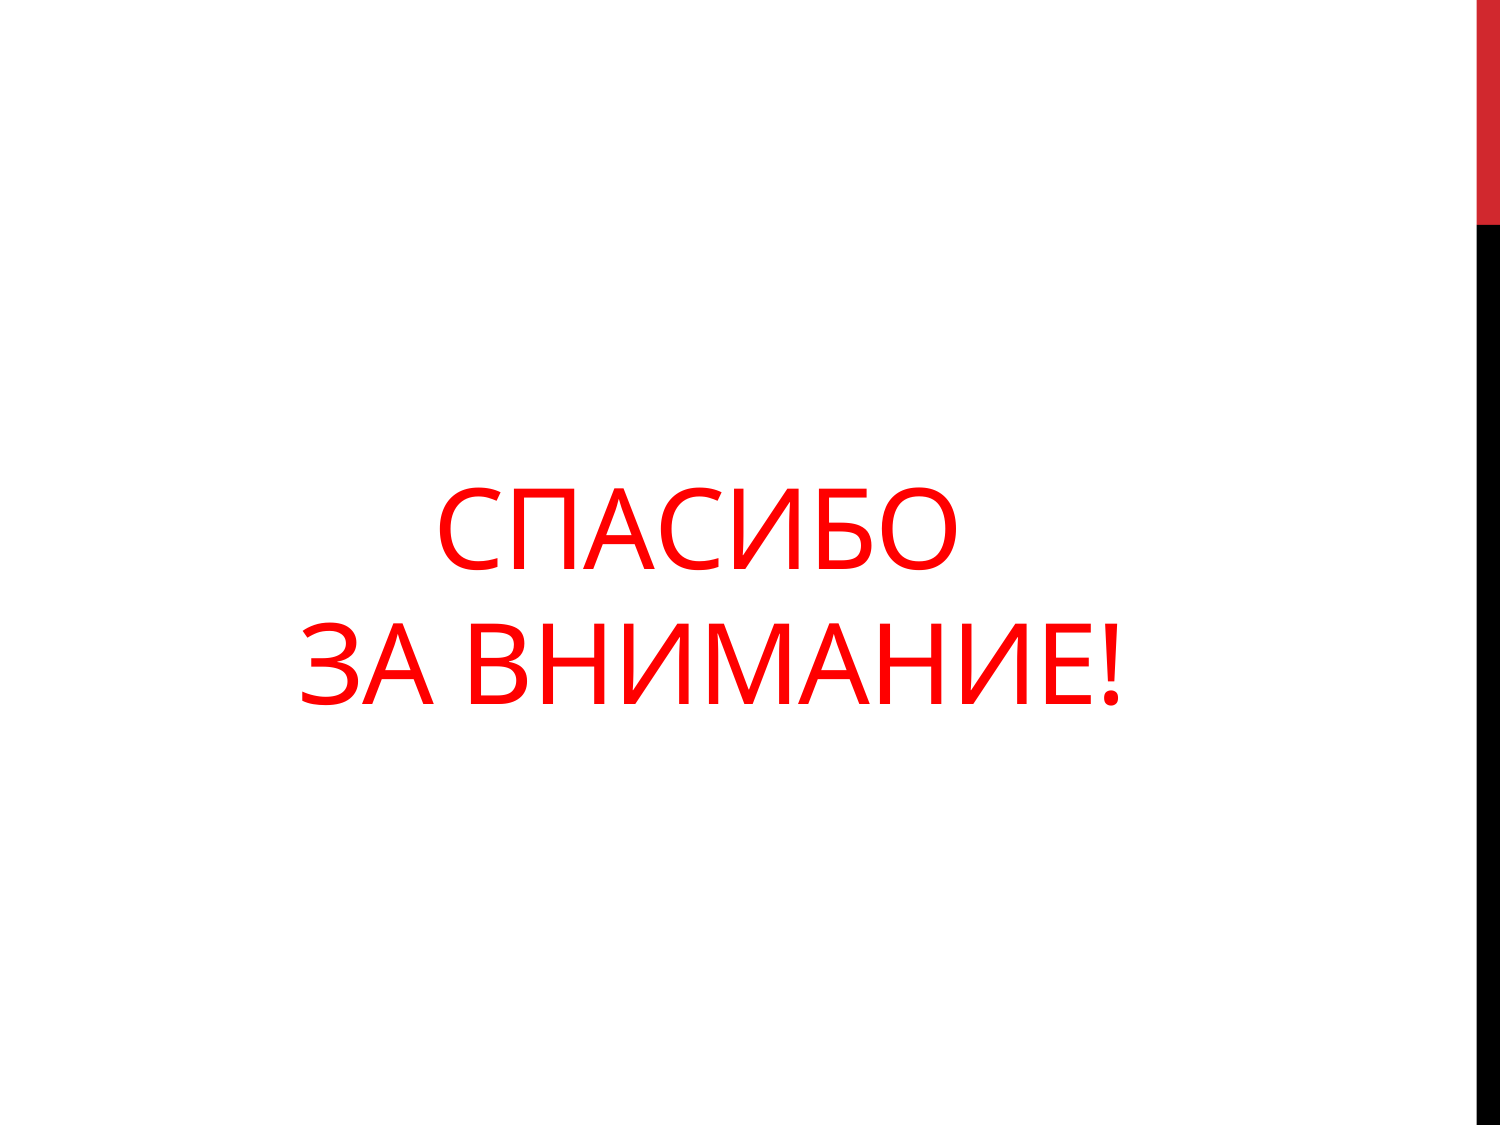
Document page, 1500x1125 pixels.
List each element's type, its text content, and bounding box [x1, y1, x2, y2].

title Спасибо за внимание! [75, 237, 1350, 947]
